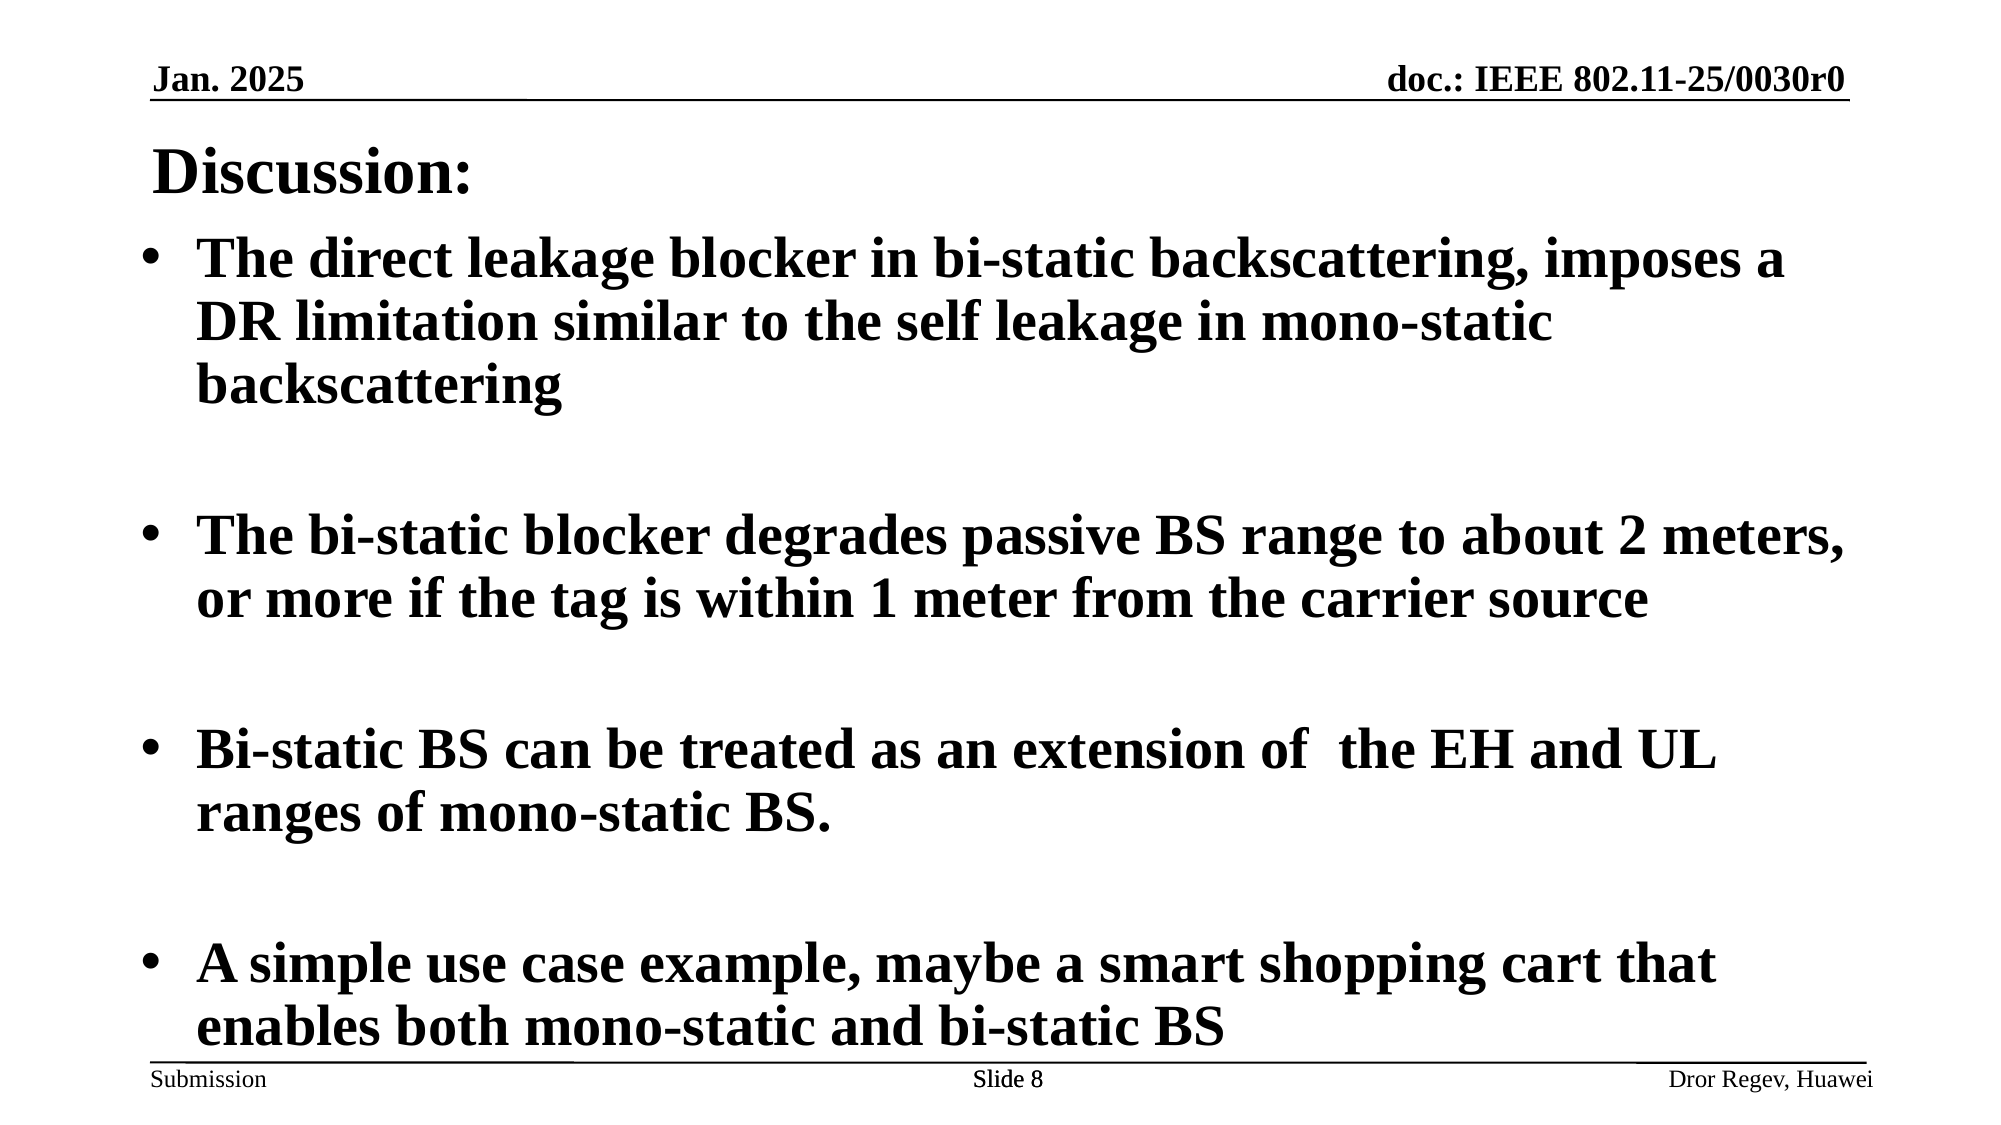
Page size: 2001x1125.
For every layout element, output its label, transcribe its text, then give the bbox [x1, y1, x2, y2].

text_box The direct leakage blocker in bi-static backscattering, imposes a DR limitation similar to the self leakage in mono-static backscattering The bi-static blocker degrades passive BS range to about 2 meters, or more if the tag is within 1 meter from the carrier source Bi-static BS can be treated as an extension of the EH and UL ranges of mono-static BS. A simple use case example, maybe a smart shopping cart that enables both mono-static and bi-static BS [125, 219, 1886, 1125]
slide_number Slide 8 [950, 1061, 1067, 1123]
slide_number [152, 54, 563, 100]
title Discussion: [137, 78, 1804, 219]
